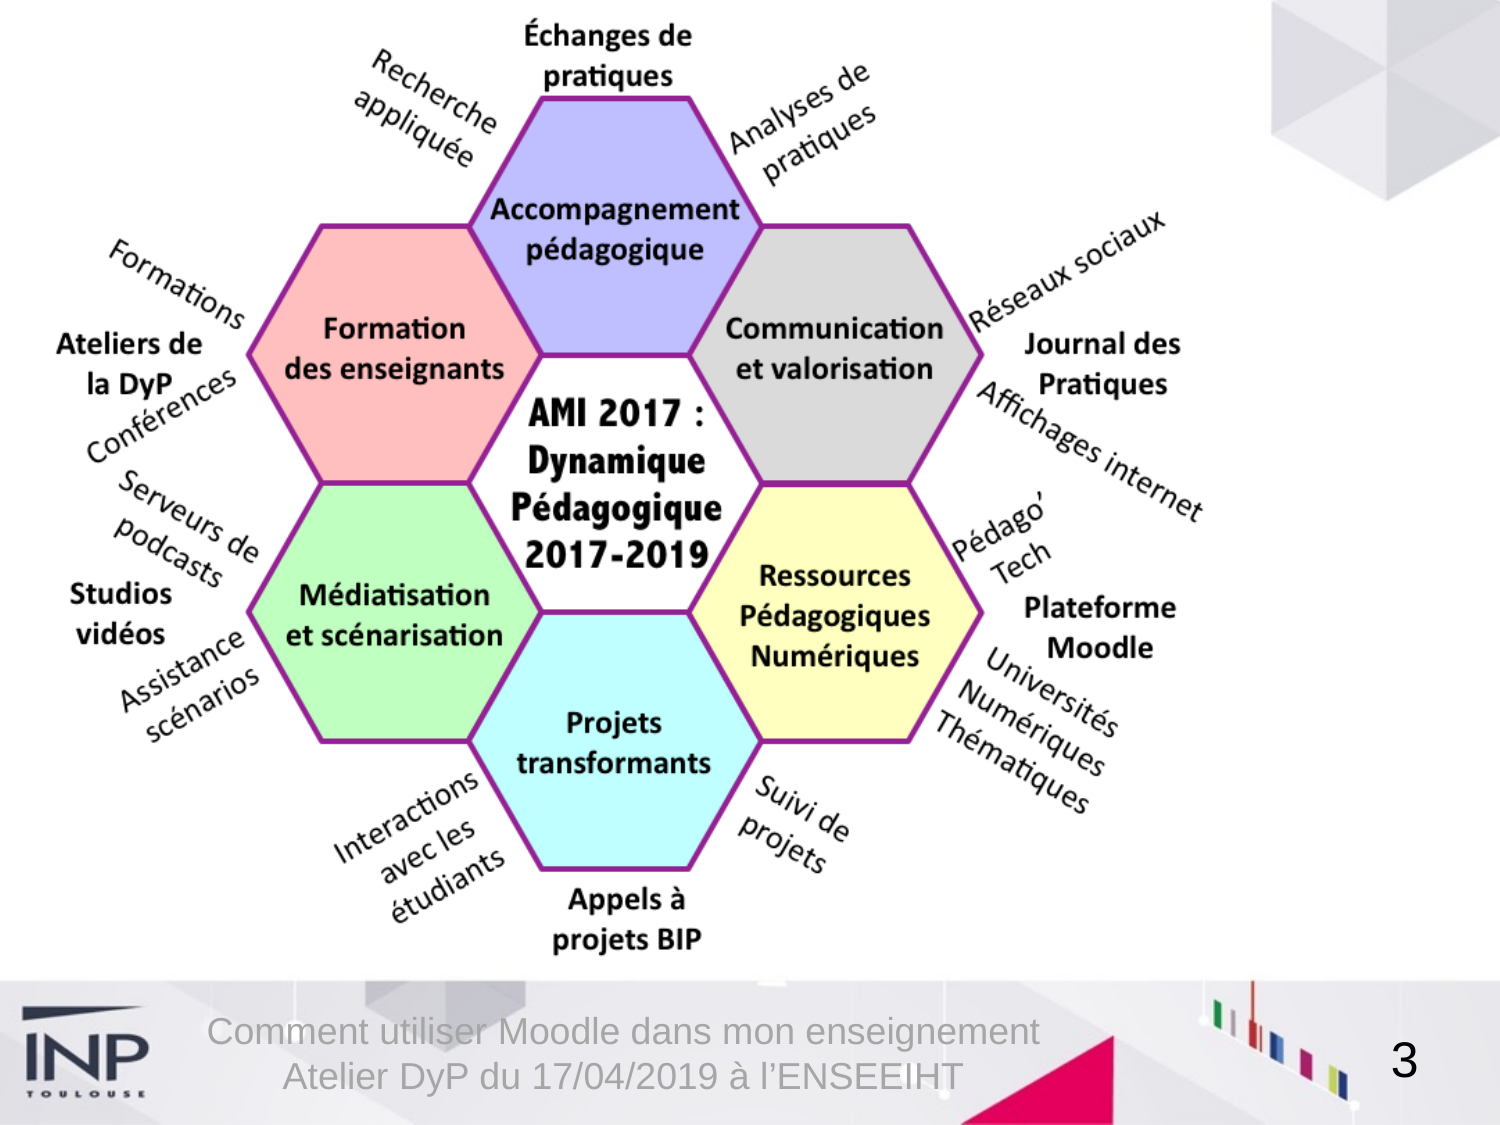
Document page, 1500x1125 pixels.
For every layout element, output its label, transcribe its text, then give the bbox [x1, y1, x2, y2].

picture [0, 0, 1500, 1125]
slide_number 3 [1376, 1020, 1480, 1106]
